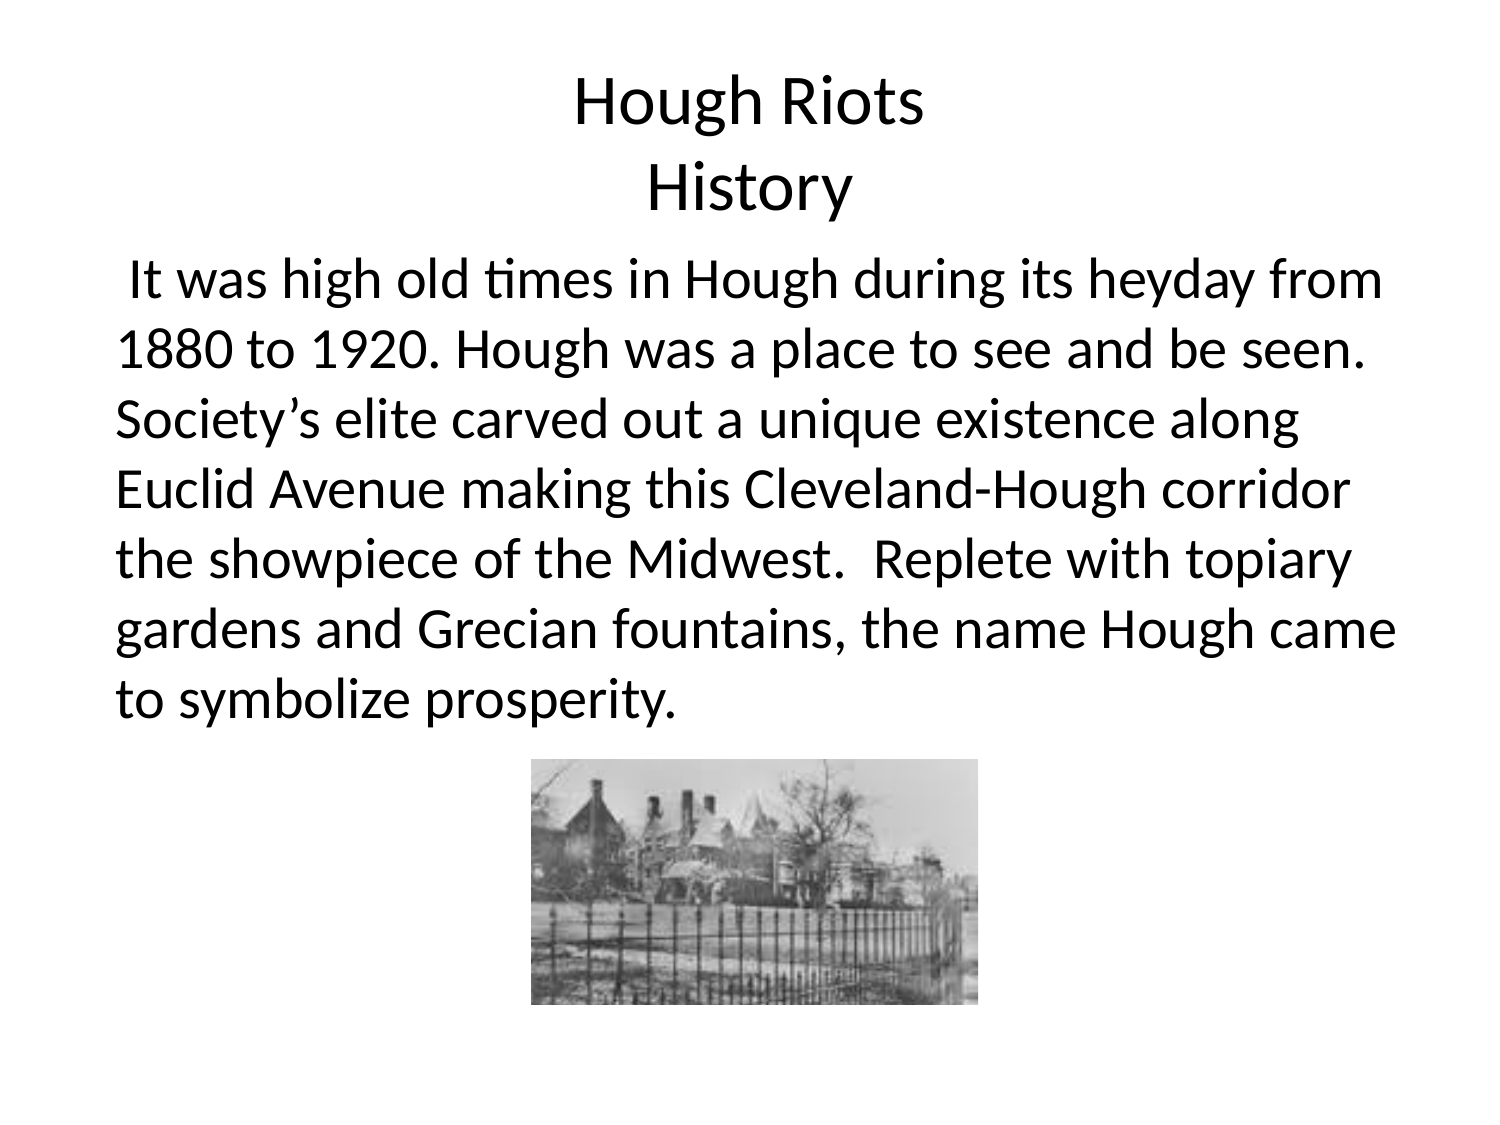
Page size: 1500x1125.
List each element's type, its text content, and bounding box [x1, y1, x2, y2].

title Hough Riots History [75, 45, 1425, 233]
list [530, 758, 979, 1006]
text_box It was high old times in Hough during its heyday from 1880 to 1920. Hough was a place to see and be seen. Society’s elite carved out a unique existence along Euclid Avenue making this Cleveland-Hough corridor the showpiece of the Midwest. Replete with topiary gardens and Grecian fountains, the name Hough came to symbolize prosperity. [100, 232, 1451, 738]
